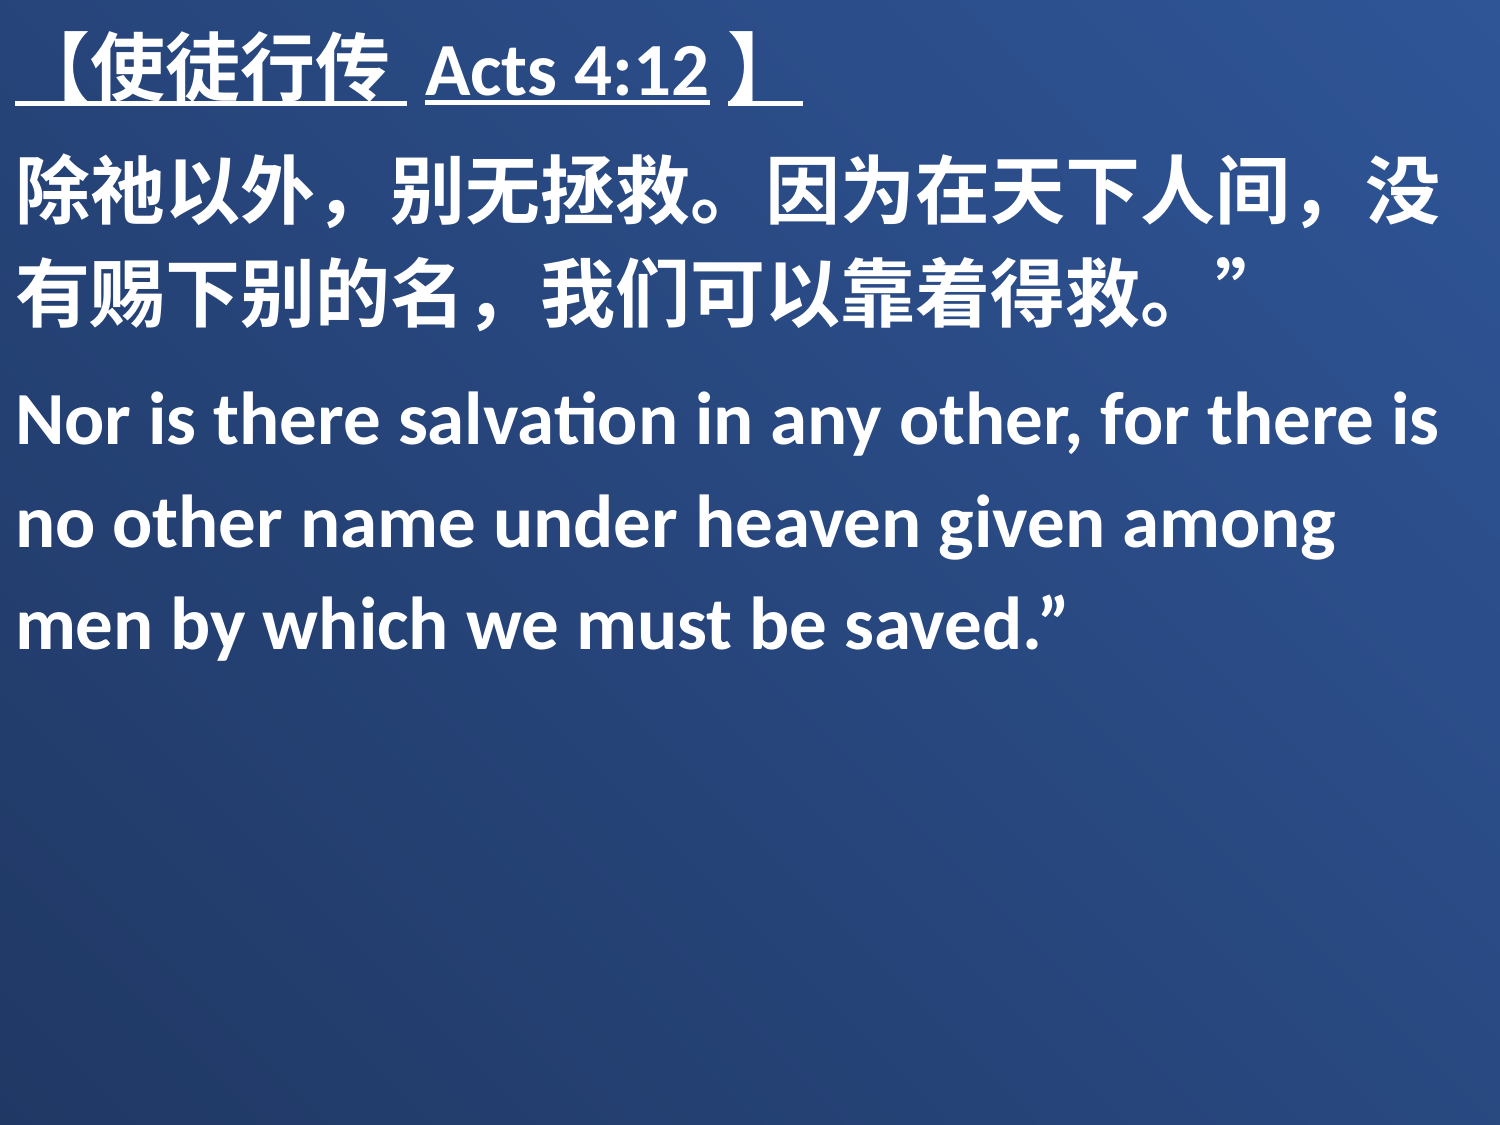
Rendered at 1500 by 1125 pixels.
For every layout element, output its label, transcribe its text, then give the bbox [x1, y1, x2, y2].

subtitle 【使徒行传 Acts 4:12】 除祂以外，别无拯救。因为在天下人间，没有赐下别的名，我们可以靠着得救。” Nor is there salvation in any other, for there is no other name under heaven given among men by which we must be saved.” [0, 0, 1500, 1125]
